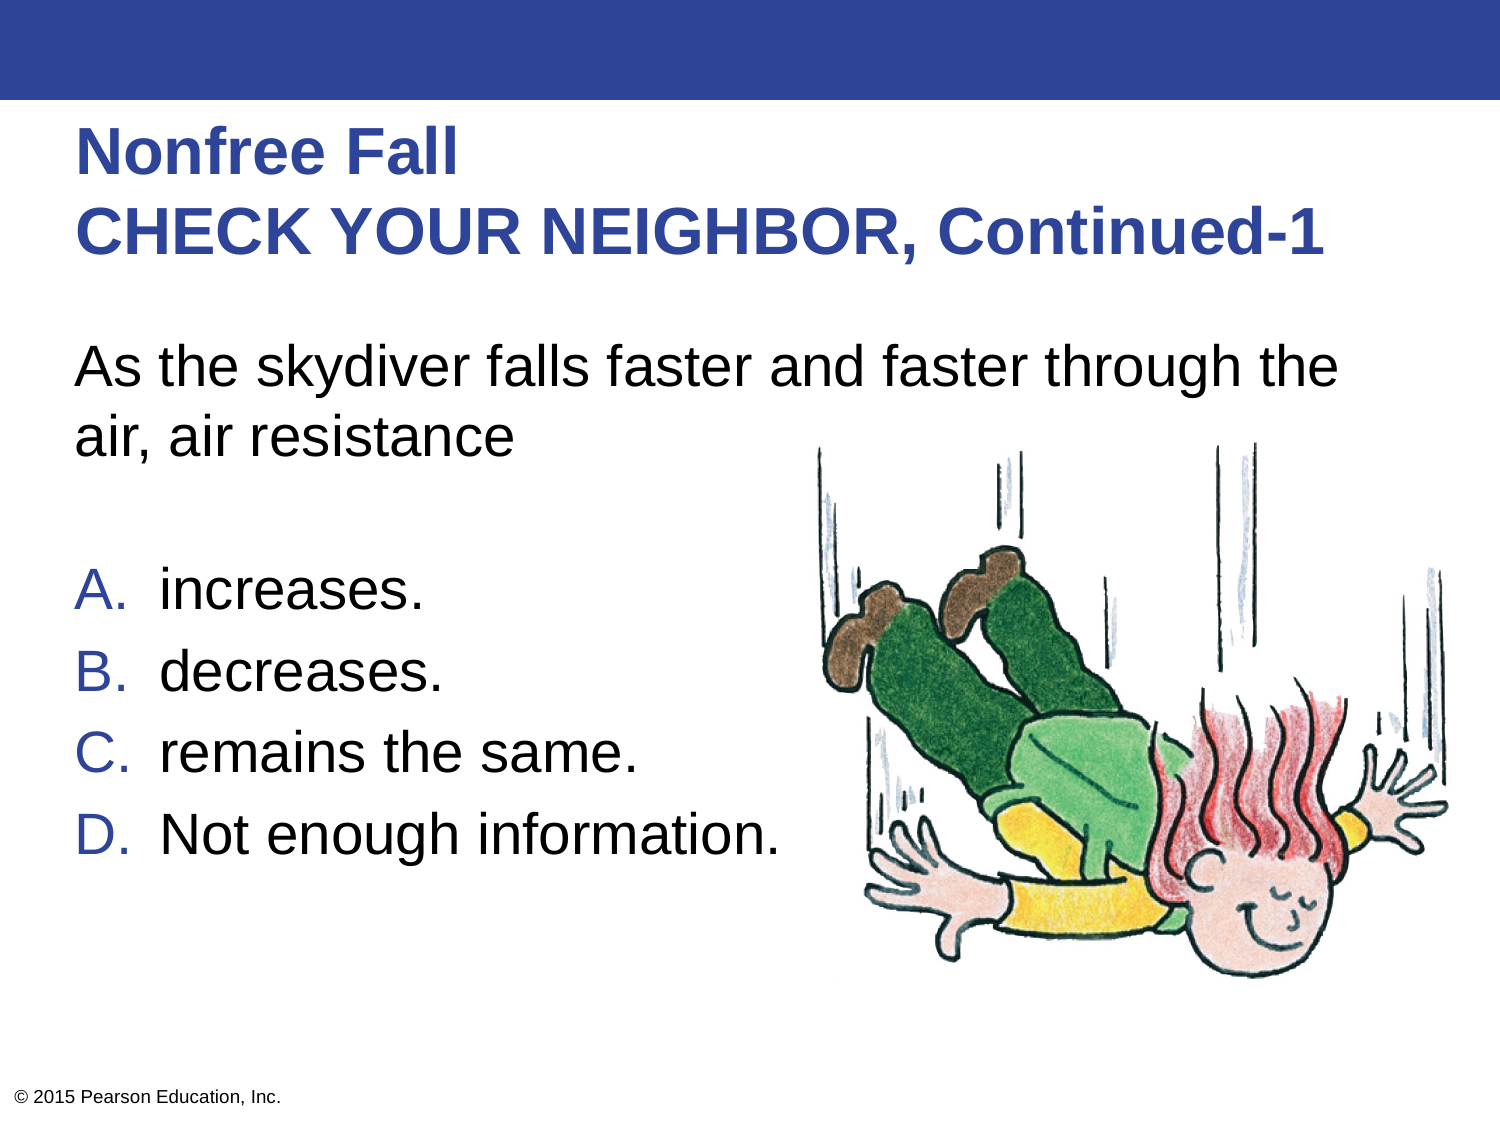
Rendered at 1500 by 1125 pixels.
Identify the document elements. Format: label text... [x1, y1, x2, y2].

picture [812, 437, 1455, 981]
list As the skydiver falls faster and faster through the air, air resistance increases. decreases. remains the same. Not enough information. [59, 321, 1410, 1085]
title Nonfree Fall CHECK YOUR NEIGHBOR, Continued-1 [0, 100, 1500, 278]
